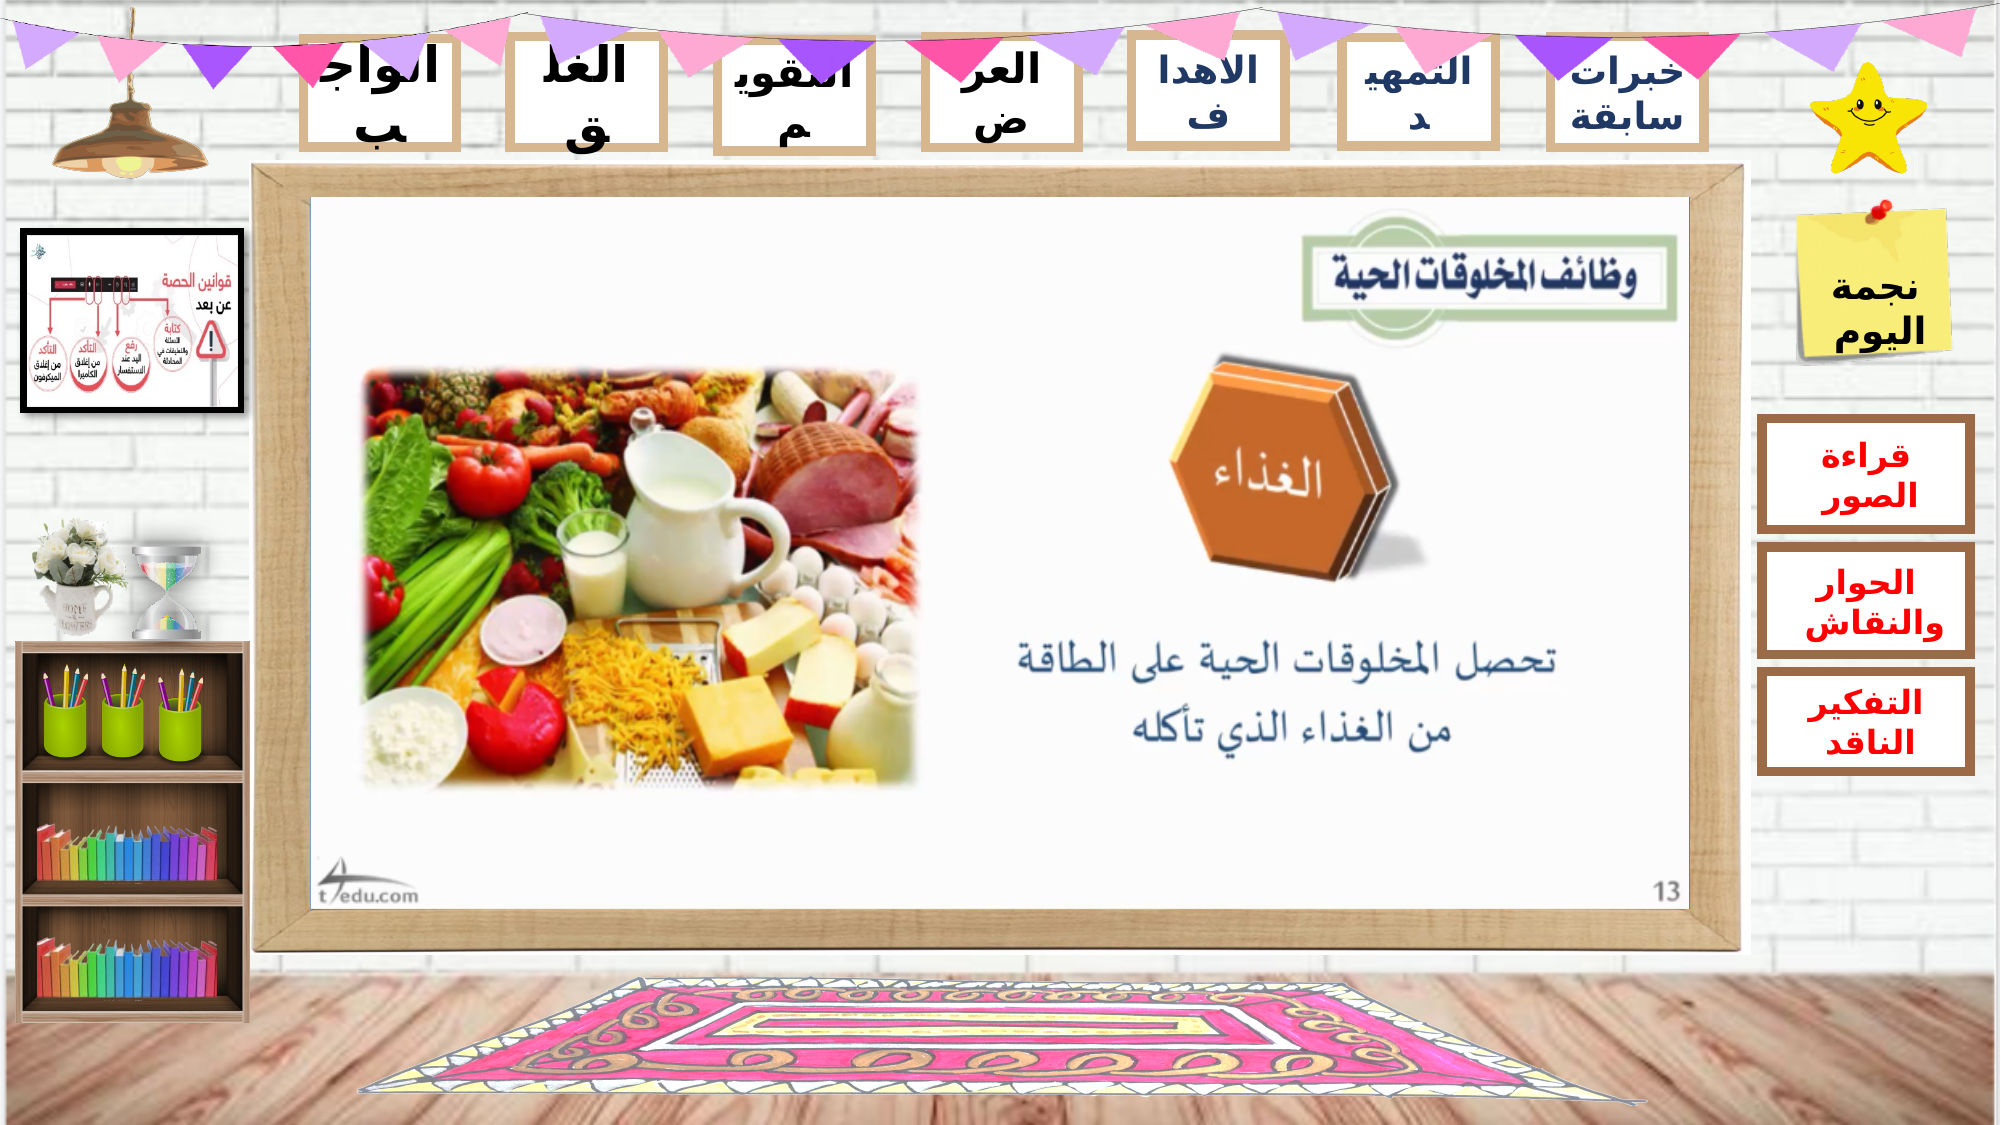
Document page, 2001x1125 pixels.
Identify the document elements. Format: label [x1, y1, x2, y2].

text_box [1762, 418, 1971, 772]
picture [0, 0, 2000, 1125]
